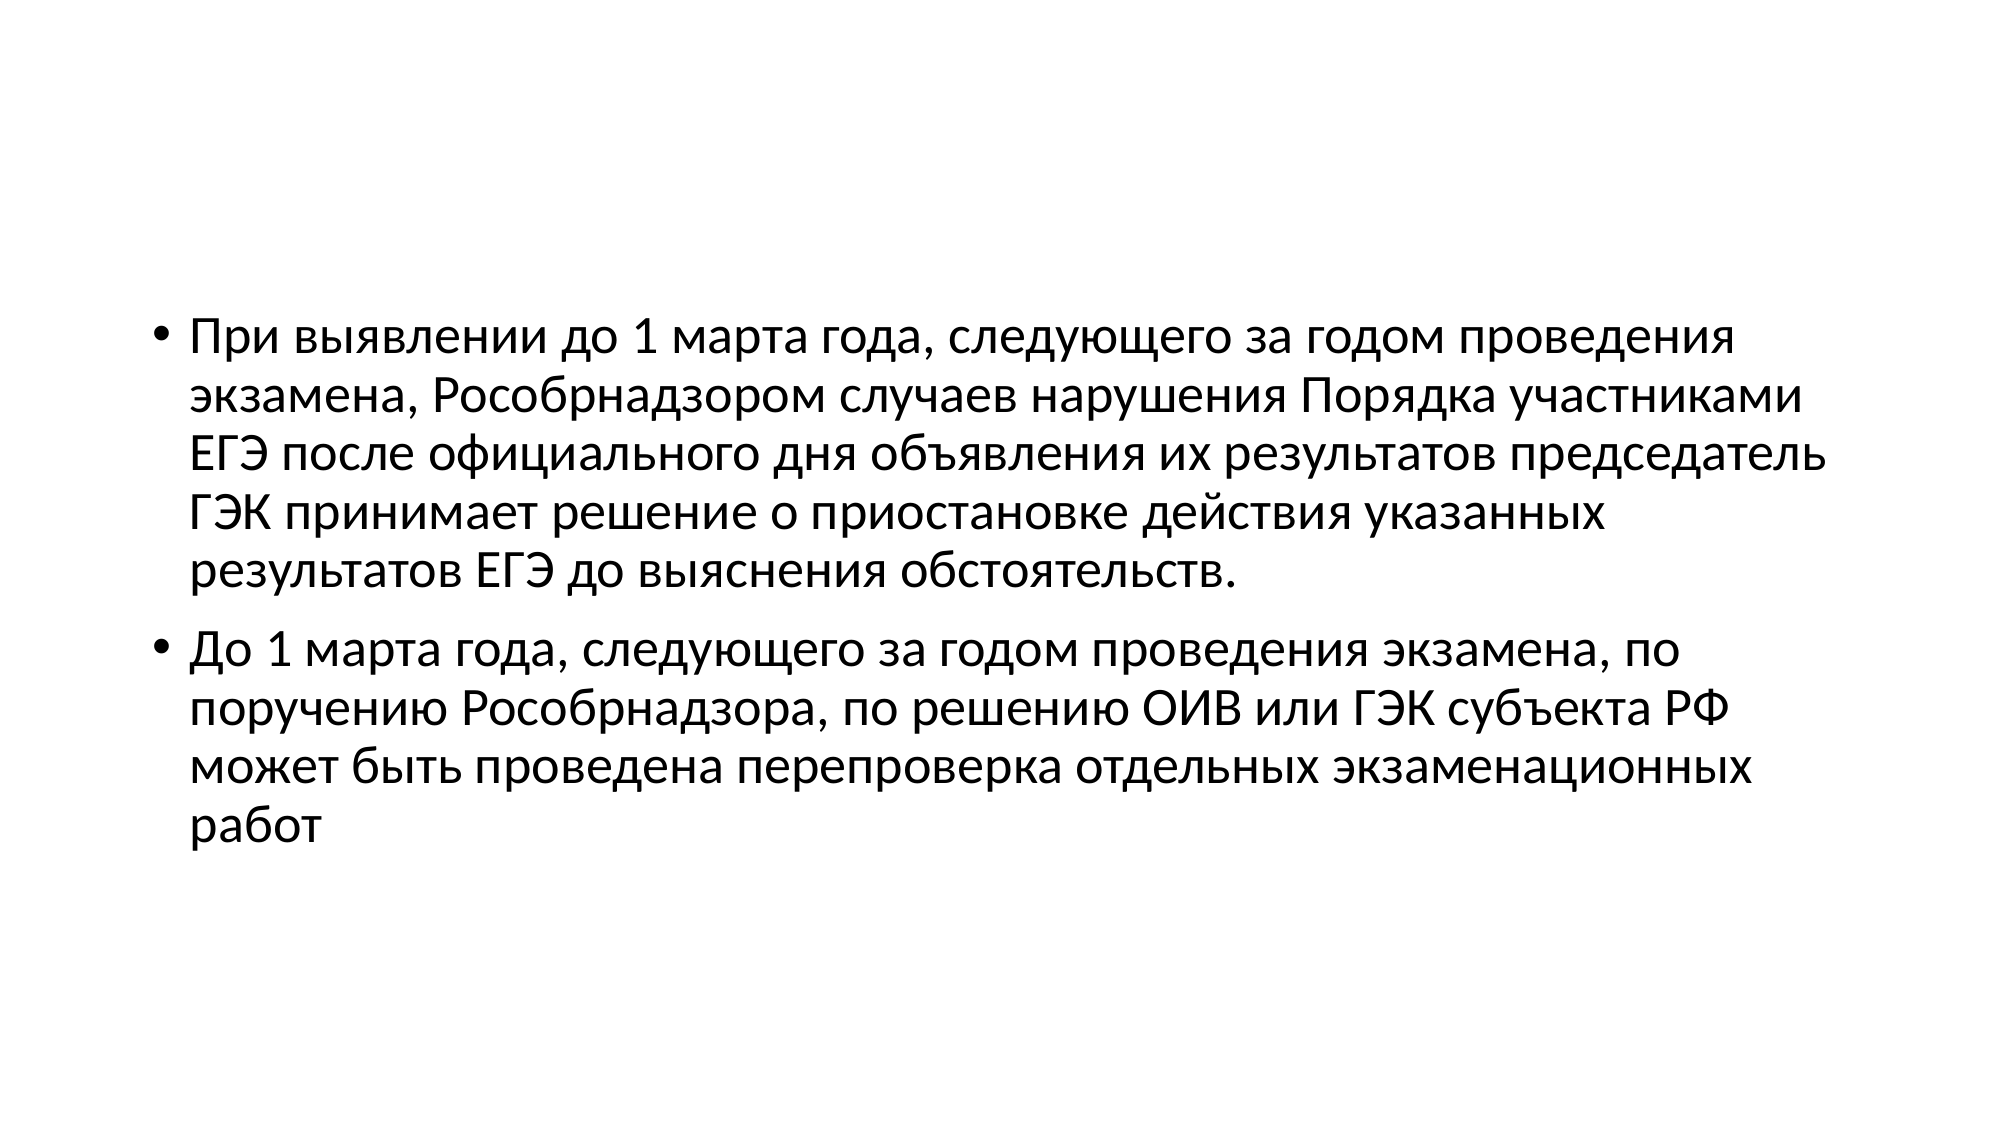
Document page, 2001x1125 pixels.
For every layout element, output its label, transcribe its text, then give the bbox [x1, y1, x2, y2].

list При выявлении до 1 марта года, следующего за годом проведения экзамена, Рособрнадзором случаев нарушения Порядка участниками ЕГЭ после официального дня объявления их результатов председатель ГЭК принимает решение о приостановке действия указанных результатов ЕГЭ до выяснения обстоятельств. До 1 марта года, следующего за годом проведения экзамена, по поручению Рособрнадзора, по решению ОИВ или ГЭК субъекта РФ может быть проведена перепроверка отдельных экзаменационных работ [137, 299, 1863, 1014]
